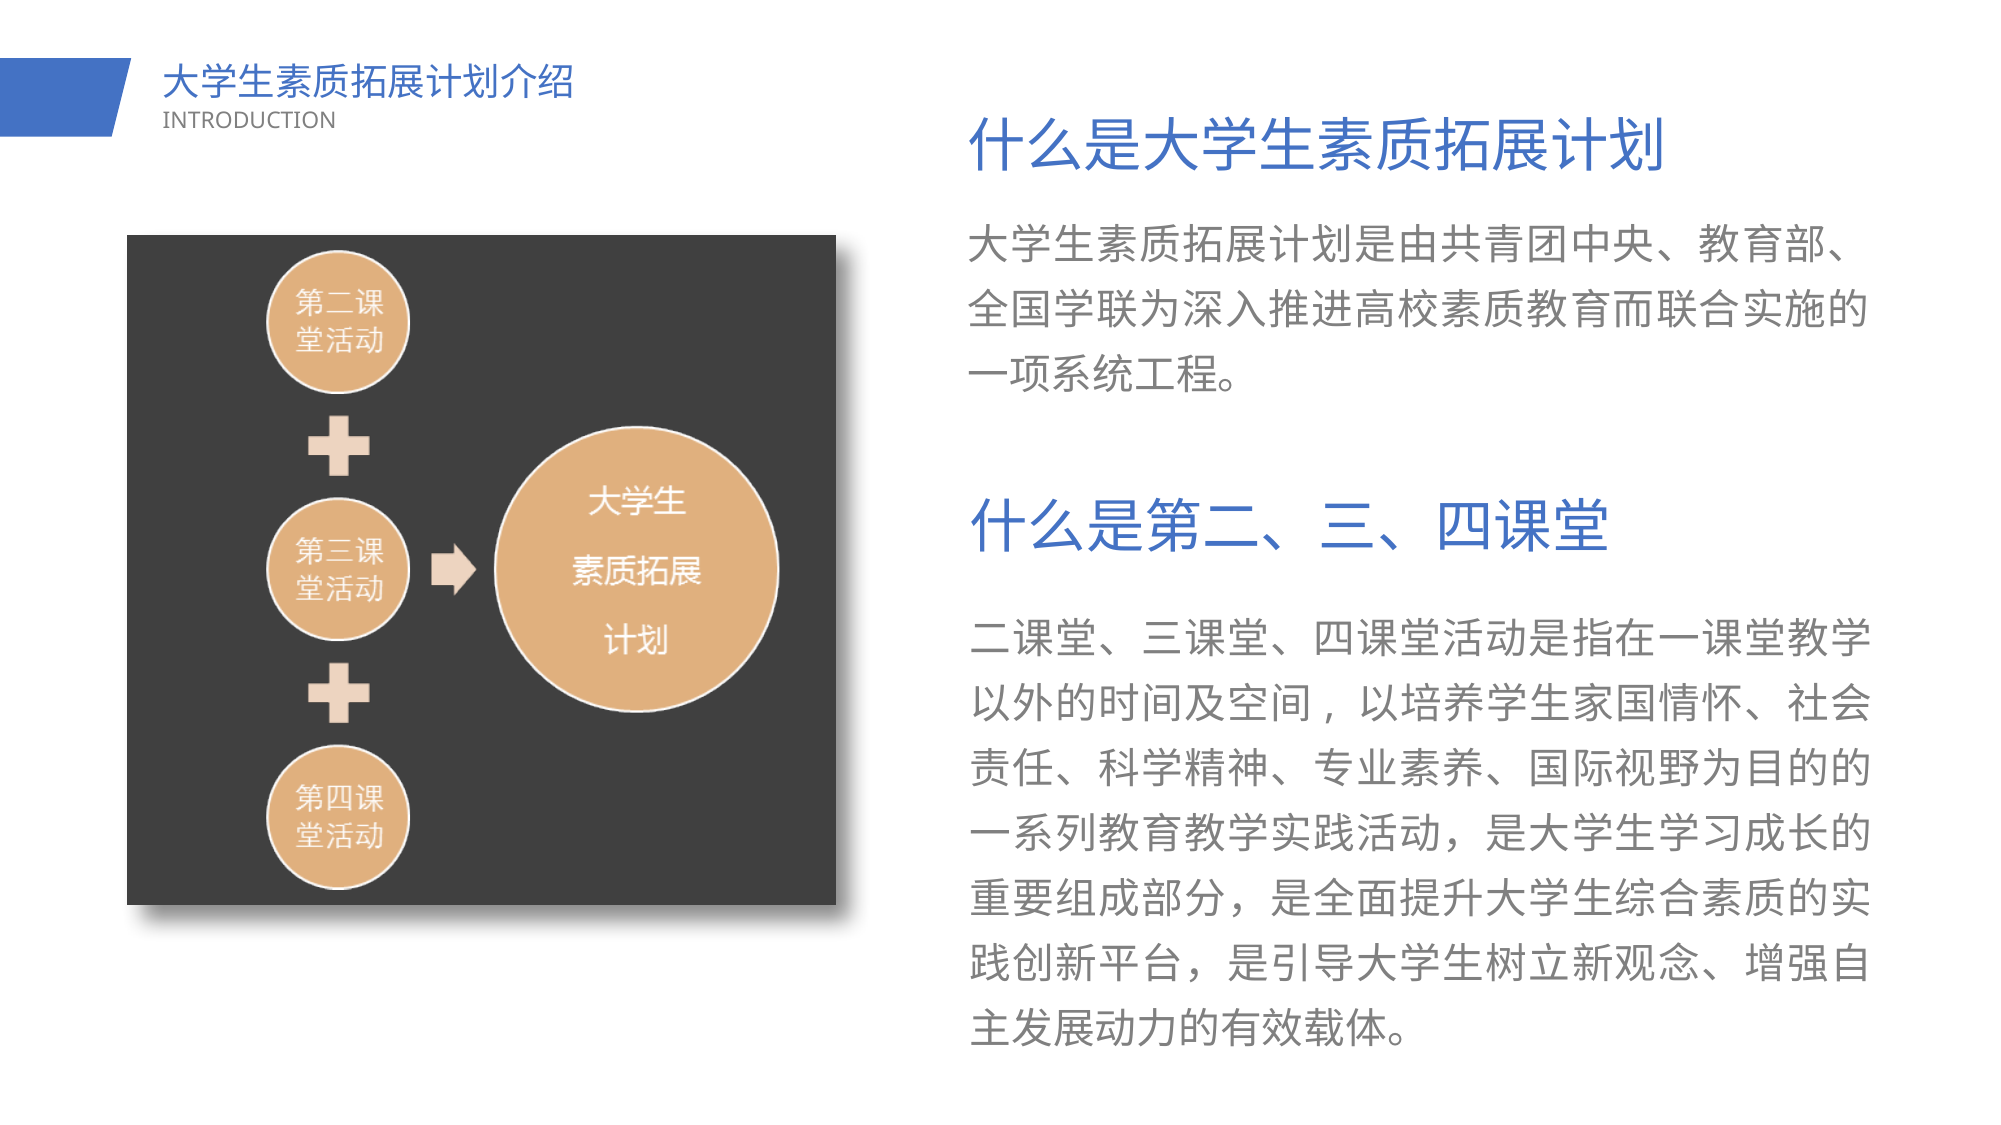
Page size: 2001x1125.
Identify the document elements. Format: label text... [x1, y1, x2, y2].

list INTRODUCTION [147, 101, 1442, 152]
text_box 什么是大学生素质拓展计划 [952, 100, 1708, 186]
text_box 二课堂、三课堂、四课堂活动是指在一课堂教学以外的时间及空间, 以培养学生家国情怀、社会责任、科学精神、专业素养、国际视野为目的的一系列教育教学实践活动，是大学生学习成长的重要组成部分，是全面提升大学生综合素质的实践创新平台，是引导大学生树立新观念、增强自主发展动力的有效载体。 [954, 589, 1887, 1059]
text_box 大学生素质拓展计划是由共青团中央、教育部、全国学联为深入推进高校素质教育而联合实施的一项系统工程。 [952, 195, 1885, 406]
list 大学生素质拓展计划介绍 [147, 55, 1442, 101]
picture [127, 234, 836, 906]
text_box 什么是第二、三、四课堂 [954, 482, 1757, 567]
